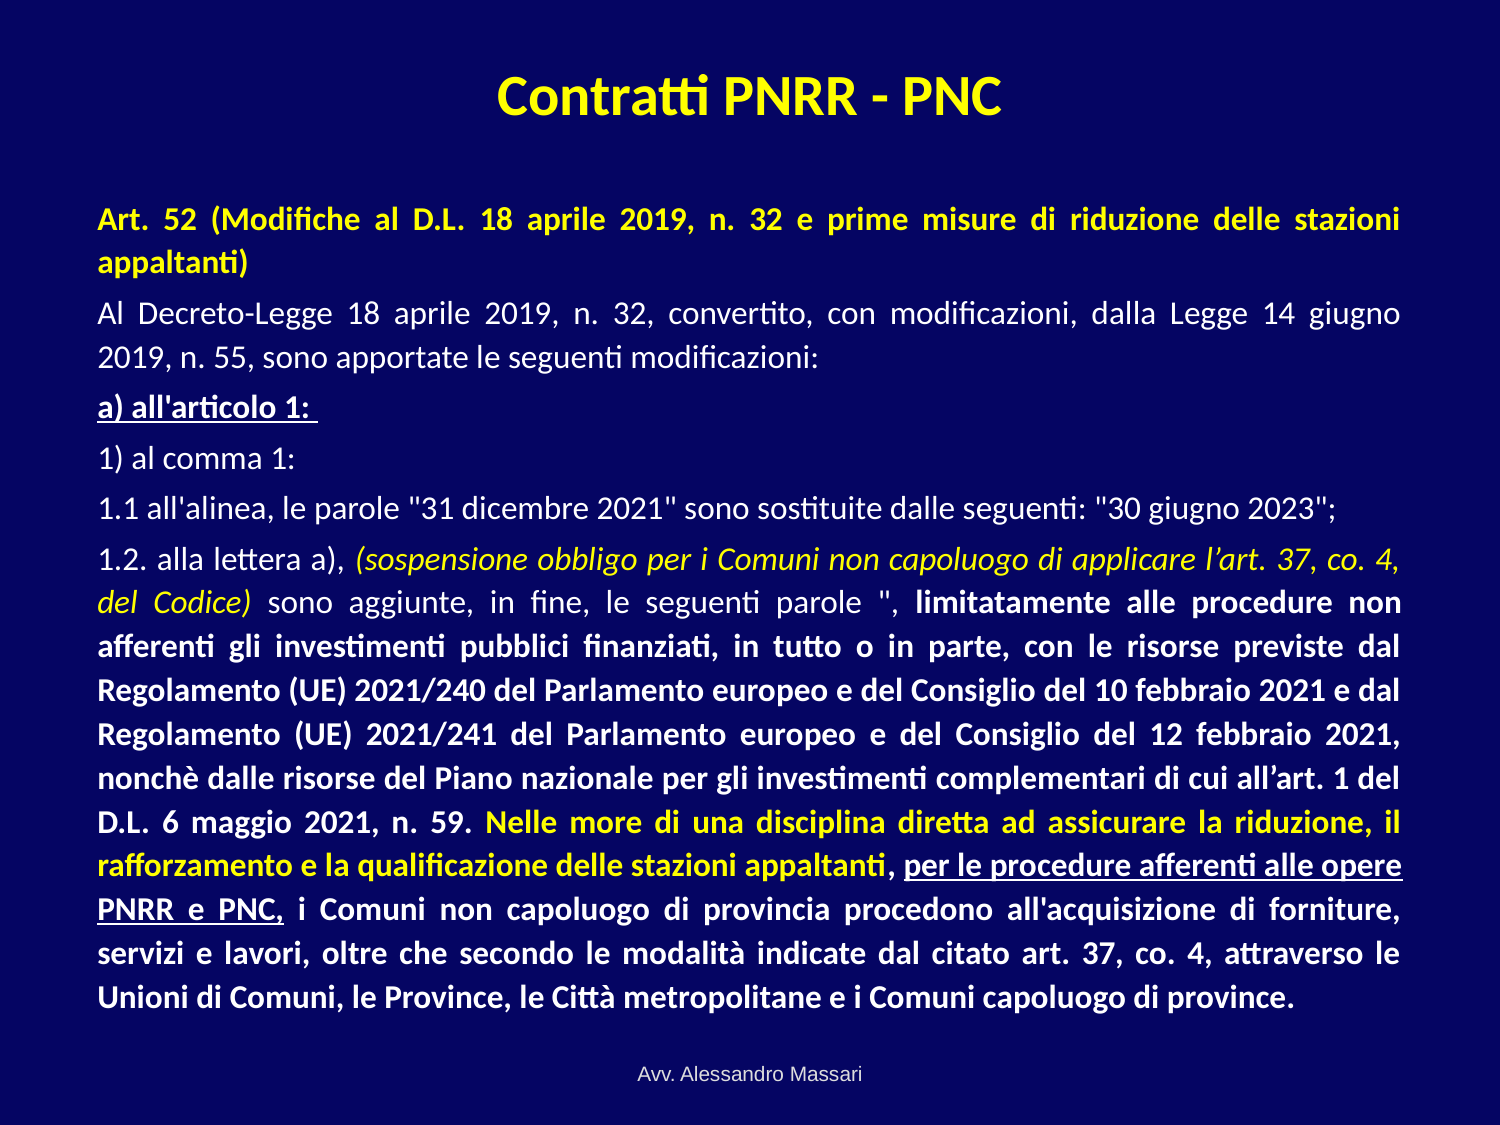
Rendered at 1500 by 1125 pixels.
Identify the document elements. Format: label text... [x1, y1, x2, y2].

list Art. 52 (Modifiche al D.L. 18 aprile 2019, n. 32 e prime misure di riduzione delle stazioni appaltanti) Al Decreto-Legge 18 aprile 2019, n. 32, convertito, con modificazioni, dalla Legge 14 giugno 2019, n. 55, sono apportate le seguenti modificazioni: a) all'articolo 1: 1) al comma 1: 1.1 all'alinea, le parole "31 dicembre 2021" sono sostituite dalle seguenti: "30 giugno 2023"; 1.2. alla lettera a), (sospensione obbligo per i Comuni non capoluogo di applicare l’art. 37, co. 4, del Codice) sono aggiunte, in fine, le seguenti parole ", limitatamente alle procedure non afferenti gli investimenti pubblici finanziati, in tutto o in parte, con le risorse previste dal Regolamento (UE) 2021/240 del Parlamento europeo e del Consiglio del 10 febbraio 2021 e dal Regolamento (UE) 2021/241 del Parlamento europeo e del Consiglio del 12 febbraio 2021, nonchè dalle risorse del Piano nazionale per gli investimenti complementari di cui all’art. 1 del D.L. 6 maggio 2021, n. 59. Nelle more di una disciplina diretta ad assicurare la riduzione, il rafforzamento e la qualificazione delle stazioni appaltanti, per le procedure afferenti alle opere PNRR e PNC, i Comuni non capoluogo di provincia procedono all'acquisizione di forniture, servizi e lavori, oltre che secondo le modalità indicate dal citato art. 37, co. 4, attraverso le Unioni di Comuni, le Province, le Città metropolitane e i Comuni capoluogo di province. [82, 185, 1418, 1080]
footer Avv. Alessandro Massari [512, 1042, 988, 1103]
title Contratti PNRR - PNC [75, 45, 1425, 140]
